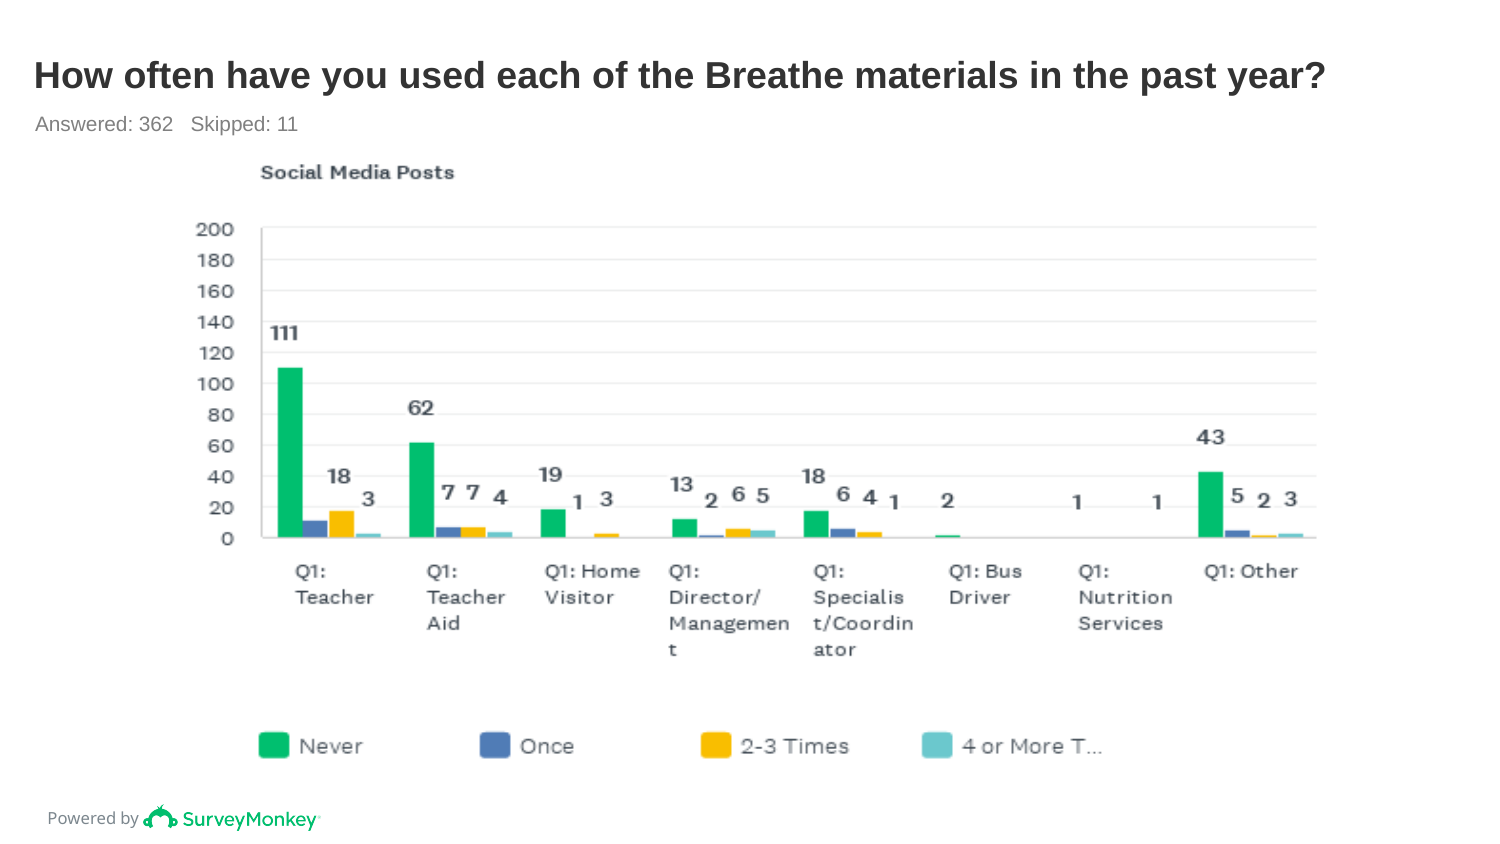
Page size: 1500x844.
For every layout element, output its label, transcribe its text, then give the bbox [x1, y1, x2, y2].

list Answered: 362 Skipped: 11 [20, 102, 1371, 143]
title How often have you used each of the Breathe materials in the past year? [18, 13, 1369, 104]
picture [132, 793, 332, 842]
picture [81, 163, 1337, 762]
